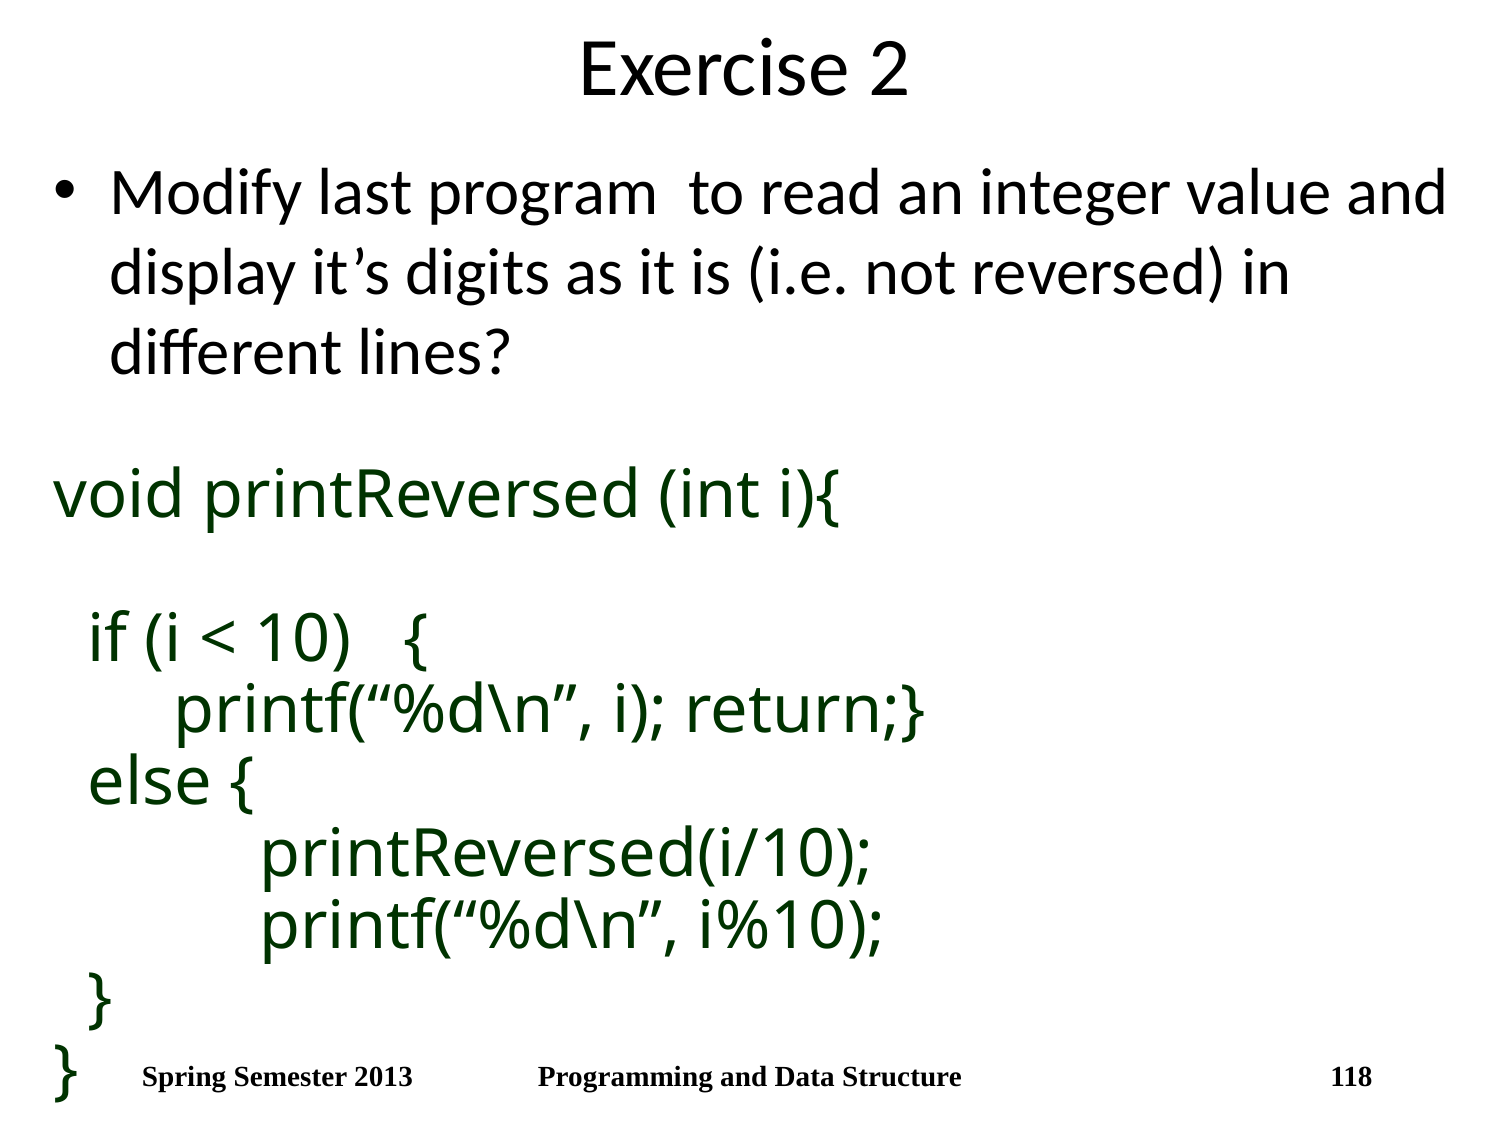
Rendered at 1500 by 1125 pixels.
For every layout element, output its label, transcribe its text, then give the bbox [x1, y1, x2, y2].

title Exercise 2 [107, 0, 1383, 126]
text_box 118 [1074, 1050, 1388, 1100]
text_box Programming and Data Structure [512, 1050, 988, 1100]
list Modify last program to read an integer value and display it’s digits as it is (i.e. not reversed) in different lines? void printReversed (int i){ if (i < 10) { printf(“%d\n”, i); return;} else { printReversed(i/10); printf(“%d\n”, i%10); } } [37, 140, 1469, 1001]
text_box Spring Semester 2013 [112, 1049, 473, 1080]
